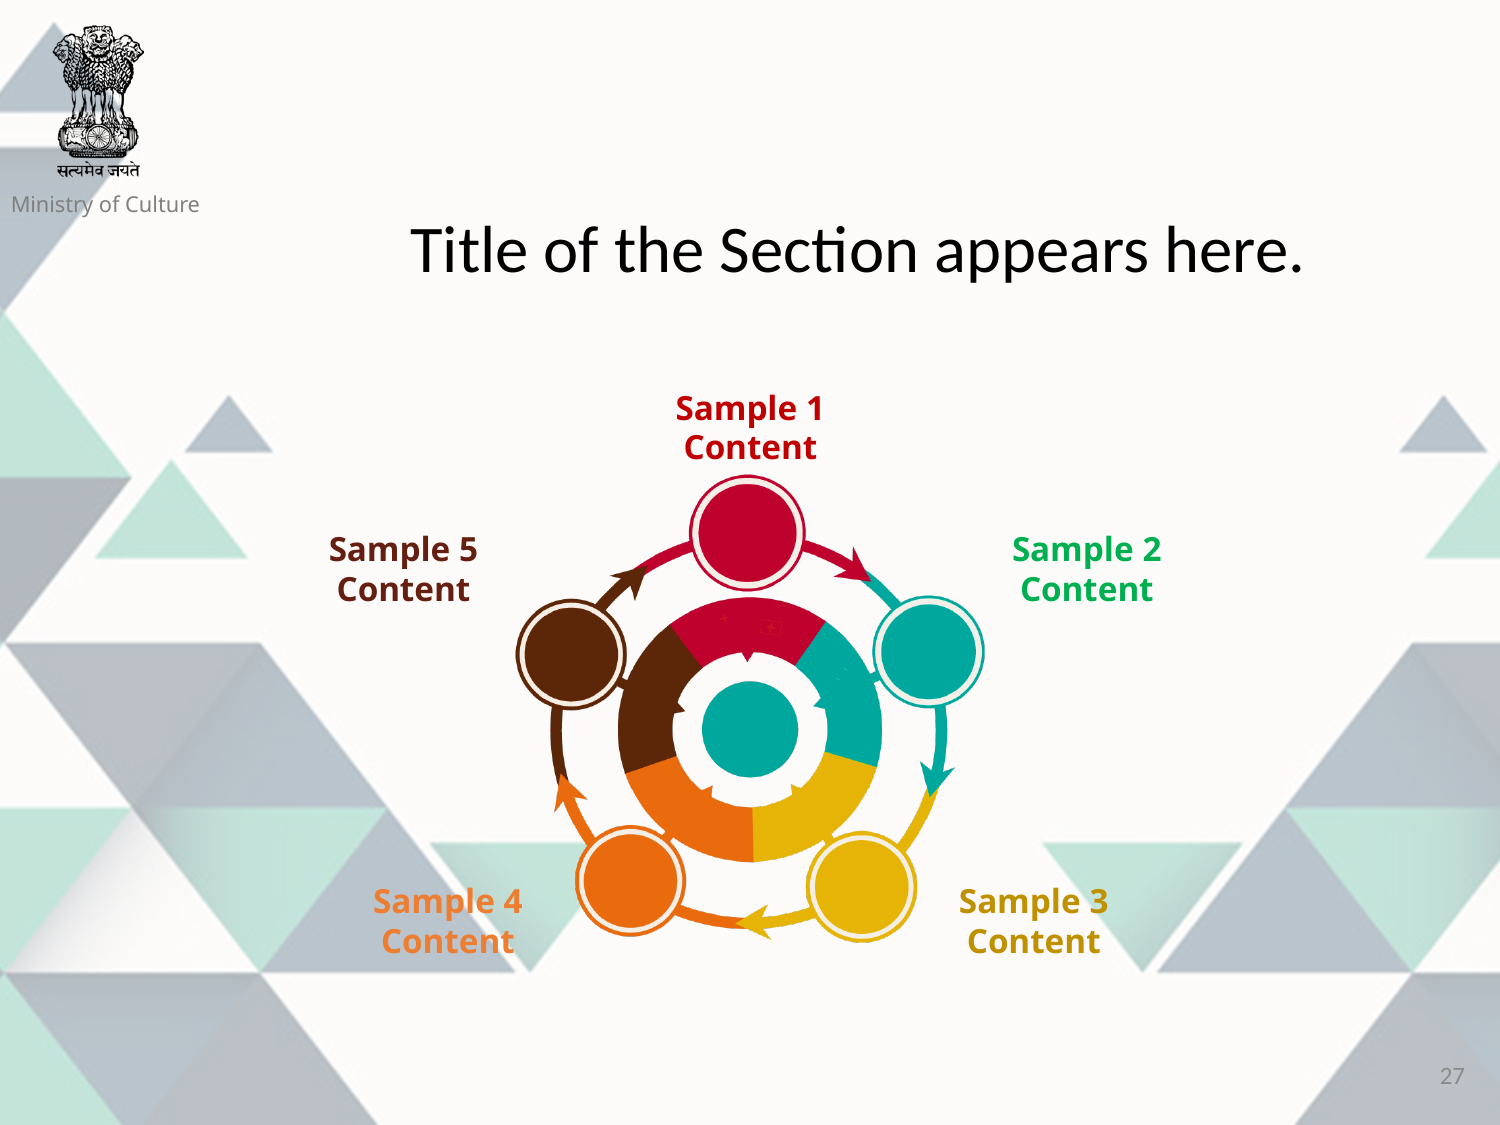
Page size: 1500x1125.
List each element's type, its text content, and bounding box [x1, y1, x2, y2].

picture [515, 474, 985, 943]
slide_number 27 [1142, 1044, 1481, 1105]
text_box Title of the Section appears here. [395, 207, 1353, 327]
text_box Sample 4 Content [243, 873, 653, 968]
text_box Sample 3 Content [829, 873, 1239, 968]
picture [51, 23, 144, 179]
text_box Sample 1 Content [546, 379, 955, 474]
text_box Sample 2 Content [985, 520, 1292, 616]
text_box Sample 5 Content [199, 520, 515, 616]
